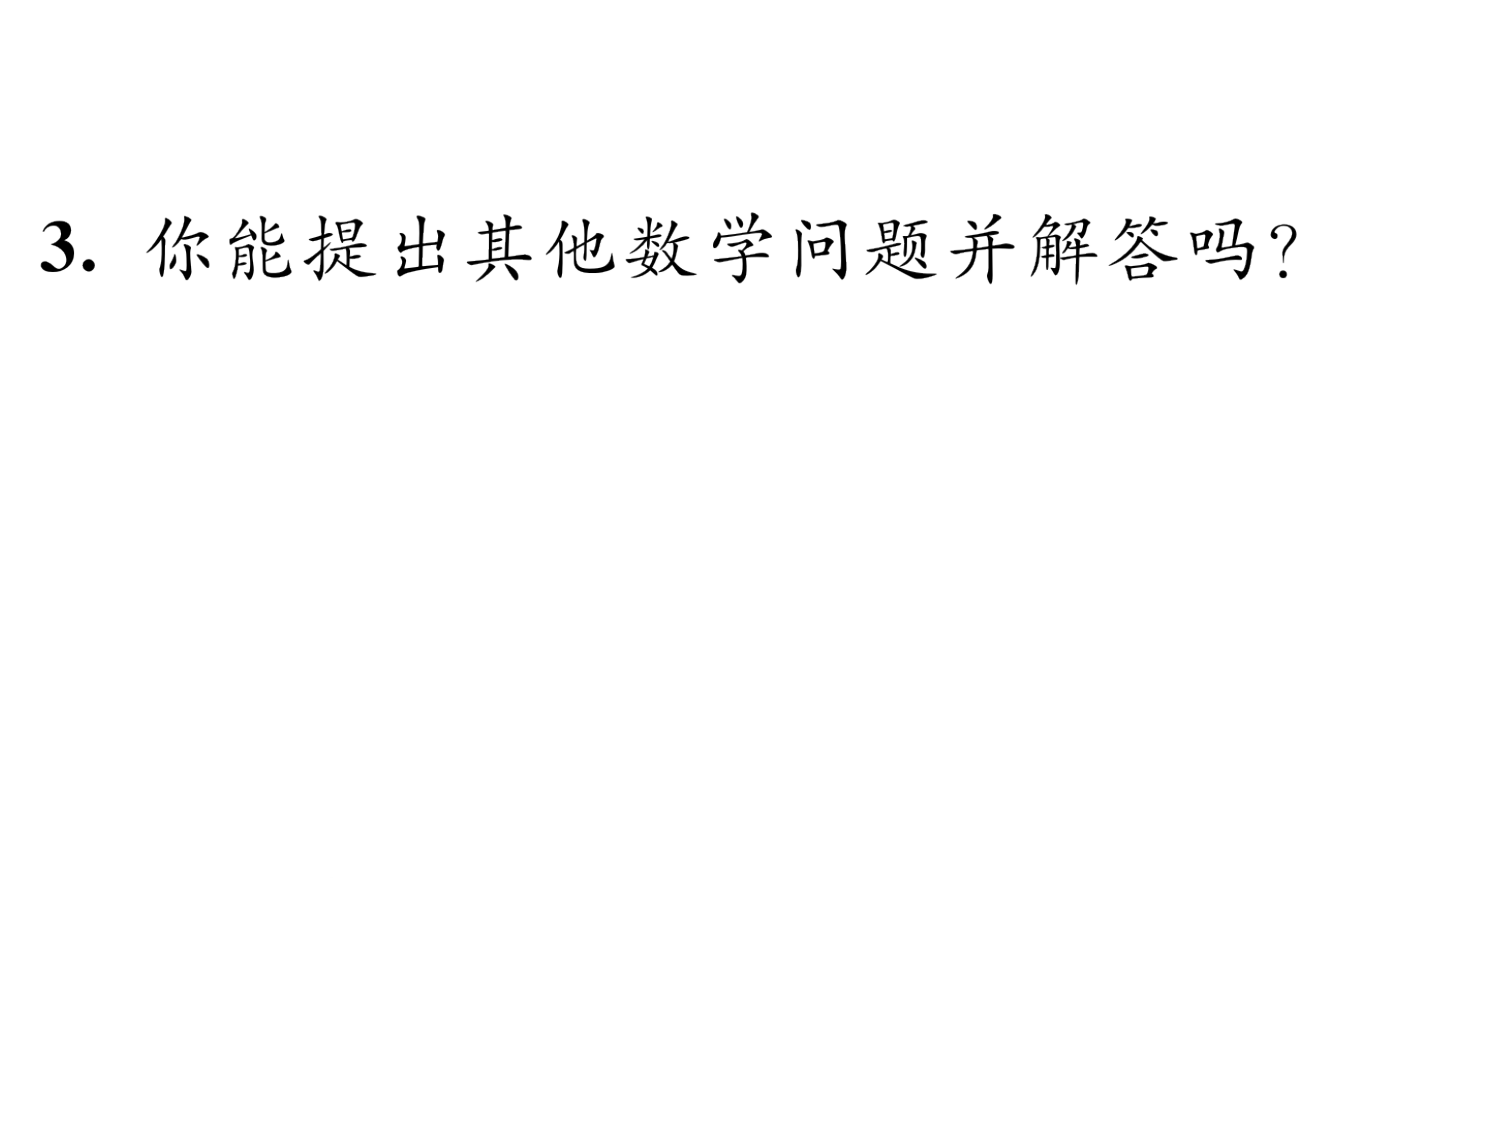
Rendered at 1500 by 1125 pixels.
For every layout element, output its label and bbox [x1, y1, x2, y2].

picture [35, 177, 1453, 933]
